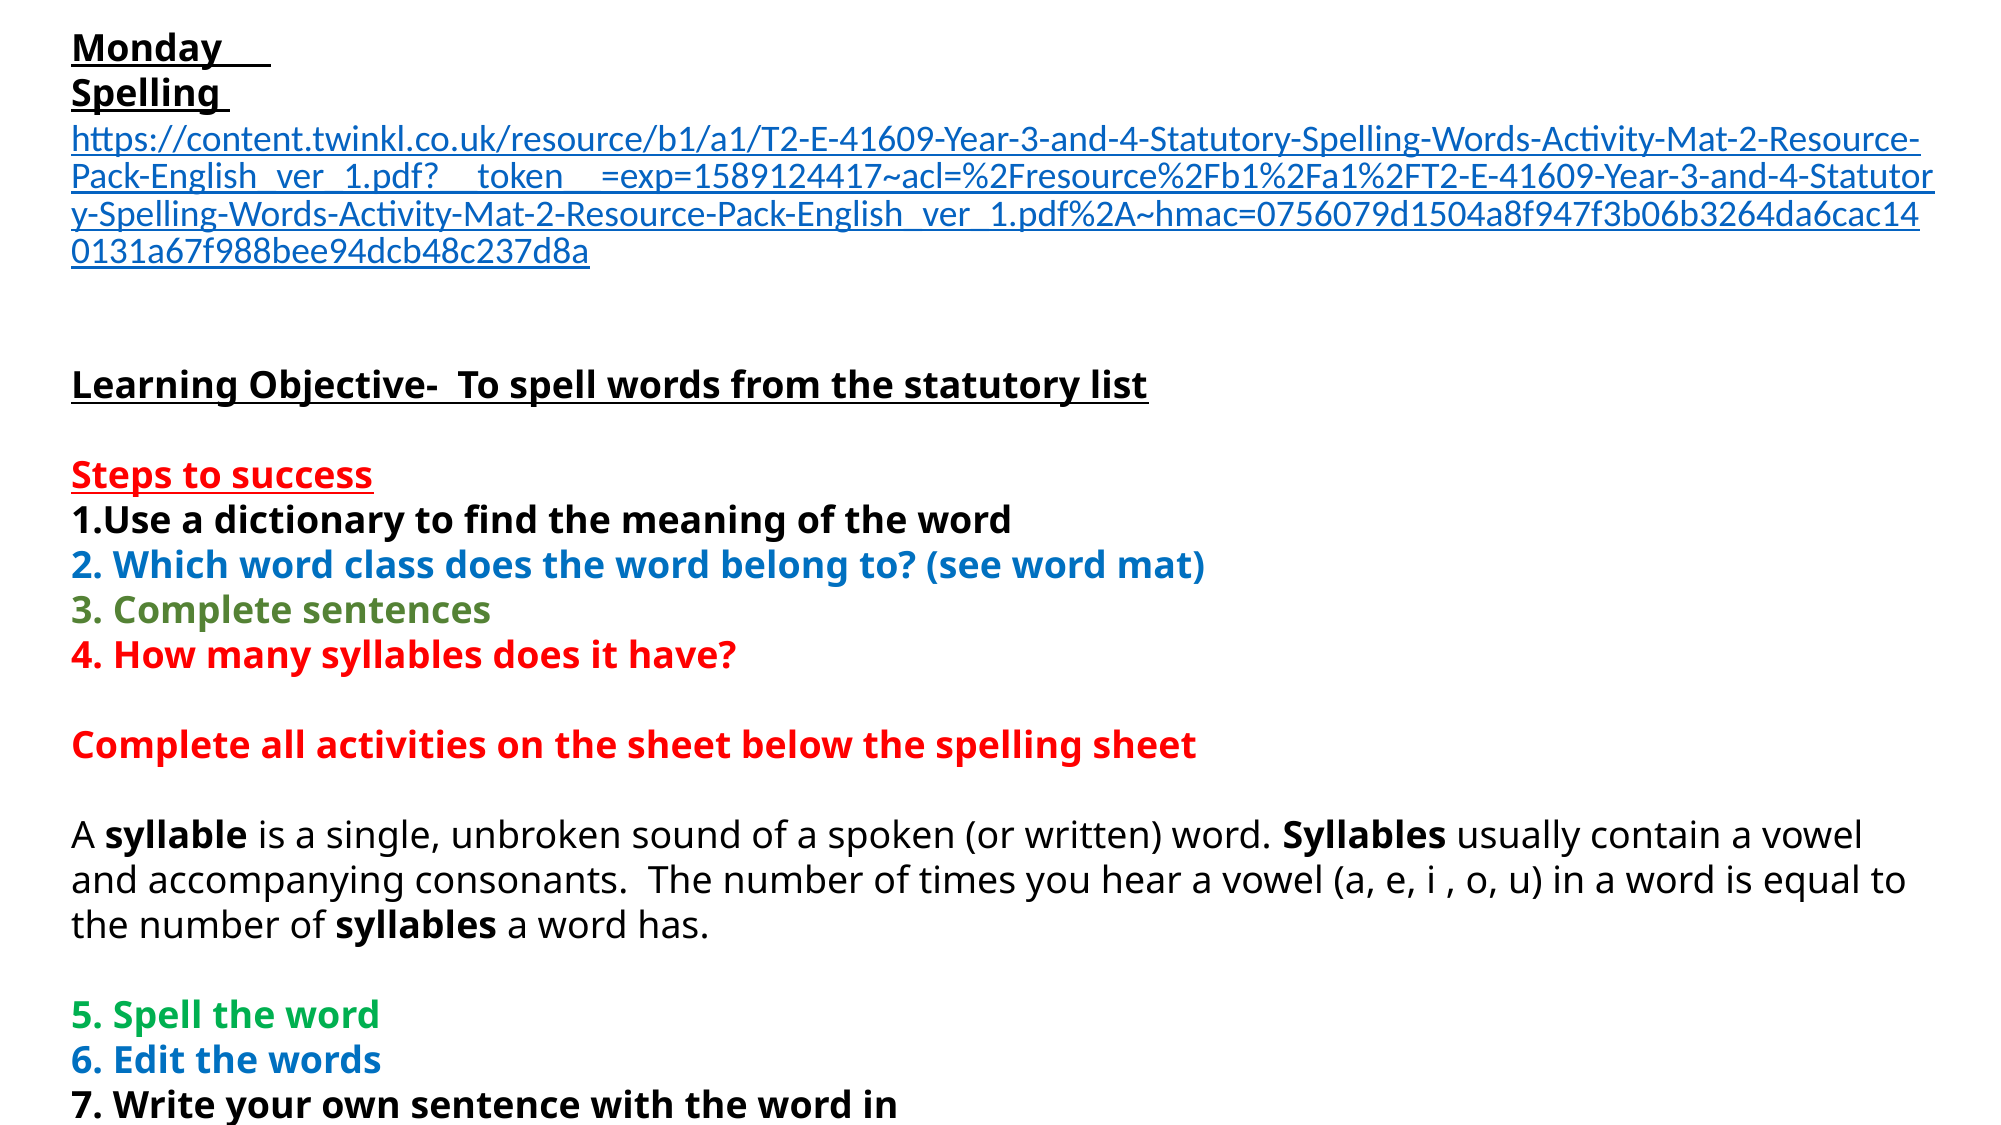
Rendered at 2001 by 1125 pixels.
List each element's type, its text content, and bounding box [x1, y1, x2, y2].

text_box Monday Spelling https://content.twinkl.co.uk/resource/b1/a1/T2-E-41609-Year-3-and-4-Statutory-Spelling-Words-Activity-Mat-2-Resource-Pack-English_ver_1.pdf?__token__=exp=1589124417~acl=%2Fresource%2Fb1%2Fa1%2FT2-E-41609-Year-3-and-4-Statutory-Spelling-Words-Activity-Mat-2-Resource-Pack-English_ver_1.pdf%2A~hmac=0756079d1504a8f947f3b06b3264da6cac140131a67f988bee94dcb48c237d8a Learning Objective- To spell words from the statutory list Steps to success 1.Use a dictionary to find the meaning of the word 2. Which word class does the word belong to? (see word mat) 3. Complete sentences 4. How many syllables does it have? Complete all activities on the sheet below the spelling sheet A syllable is a single, unbroken sound of a spoken (or written) word. Syllables usually contain a vowel and accompanying consonants. The number of times you hear a vowel (a, e, i , o, u) in a word is equal to the number of syllables a word has. 5. Spell the word 6. Edit the words 7. Write your own sentence with the word in [56, 16, 1953, 1125]
